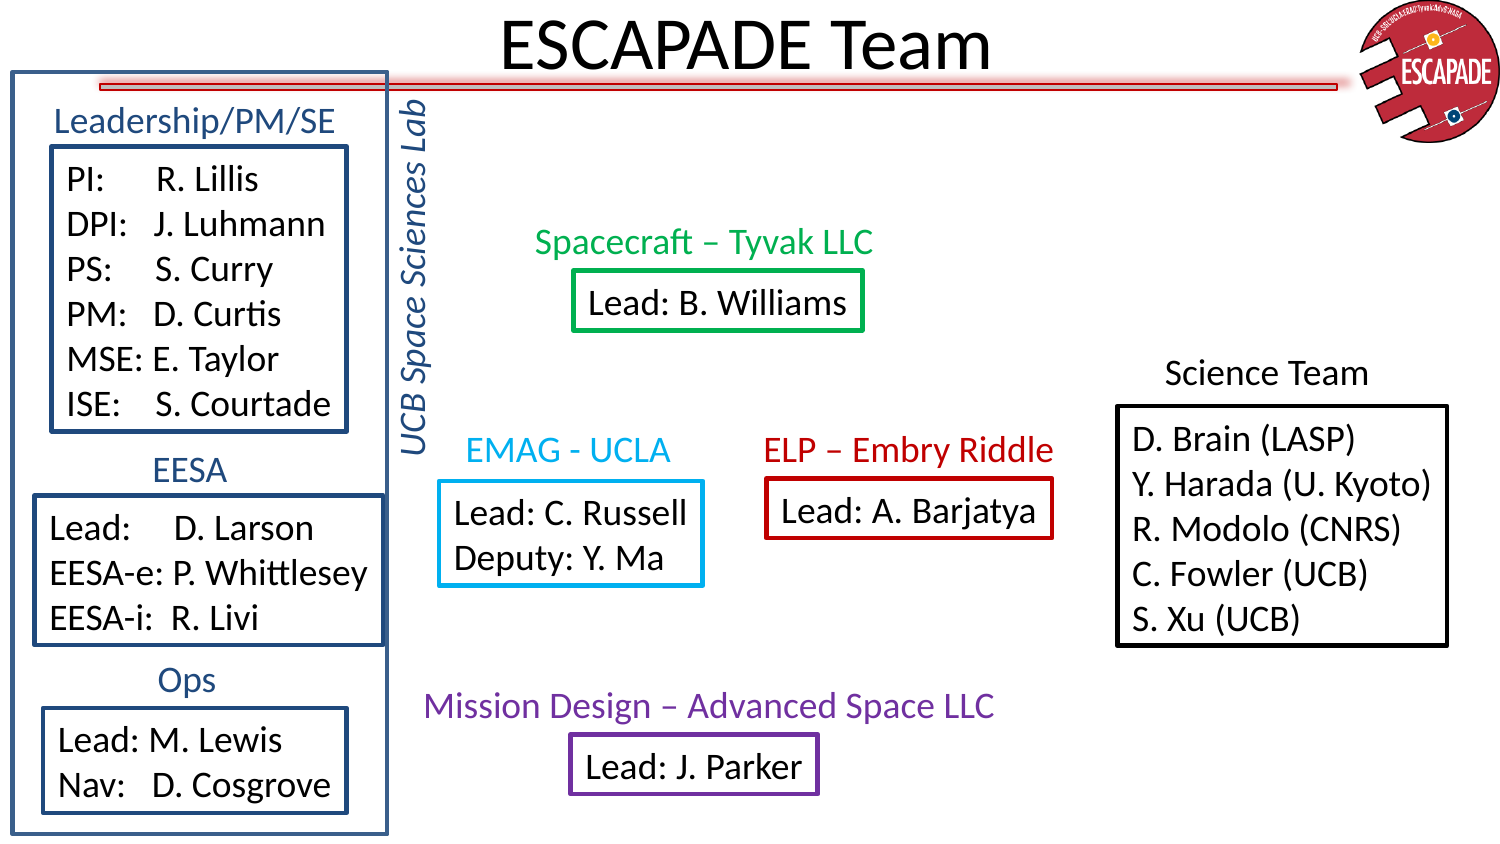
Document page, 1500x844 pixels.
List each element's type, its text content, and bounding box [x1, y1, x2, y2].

text_box D. Brain (LASP) Y. Harada (U. Kyoto) R. Modolo (CNRS) C. Fowler (UCB) S. Xu (UCB) [1117, 406, 1447, 646]
text_box Lead: B. Williams [573, 270, 863, 331]
text_box Mission Design – Advanced Space LLC [408, 673, 1011, 734]
text_box ELP – Embry Riddle [748, 417, 1070, 478]
text_box Spacecraft – Tyvak LLC [520, 210, 889, 270]
text_box EMAG - UCLA [450, 418, 687, 478]
text_box UCB Space Sciences Lab [380, 83, 440, 473]
title ESCAPADE Team [71, 0, 1422, 97]
picture [1359, 0, 1500, 143]
text_box [10, 70, 389, 836]
text_box Science Team [1150, 341, 1385, 401]
text_box Lead: J. Parker [570, 734, 818, 795]
text_box Lead: A. Barjatya [766, 478, 1052, 539]
text_box Lead: C. Russell Deputy: Y. Ma [439, 480, 703, 586]
